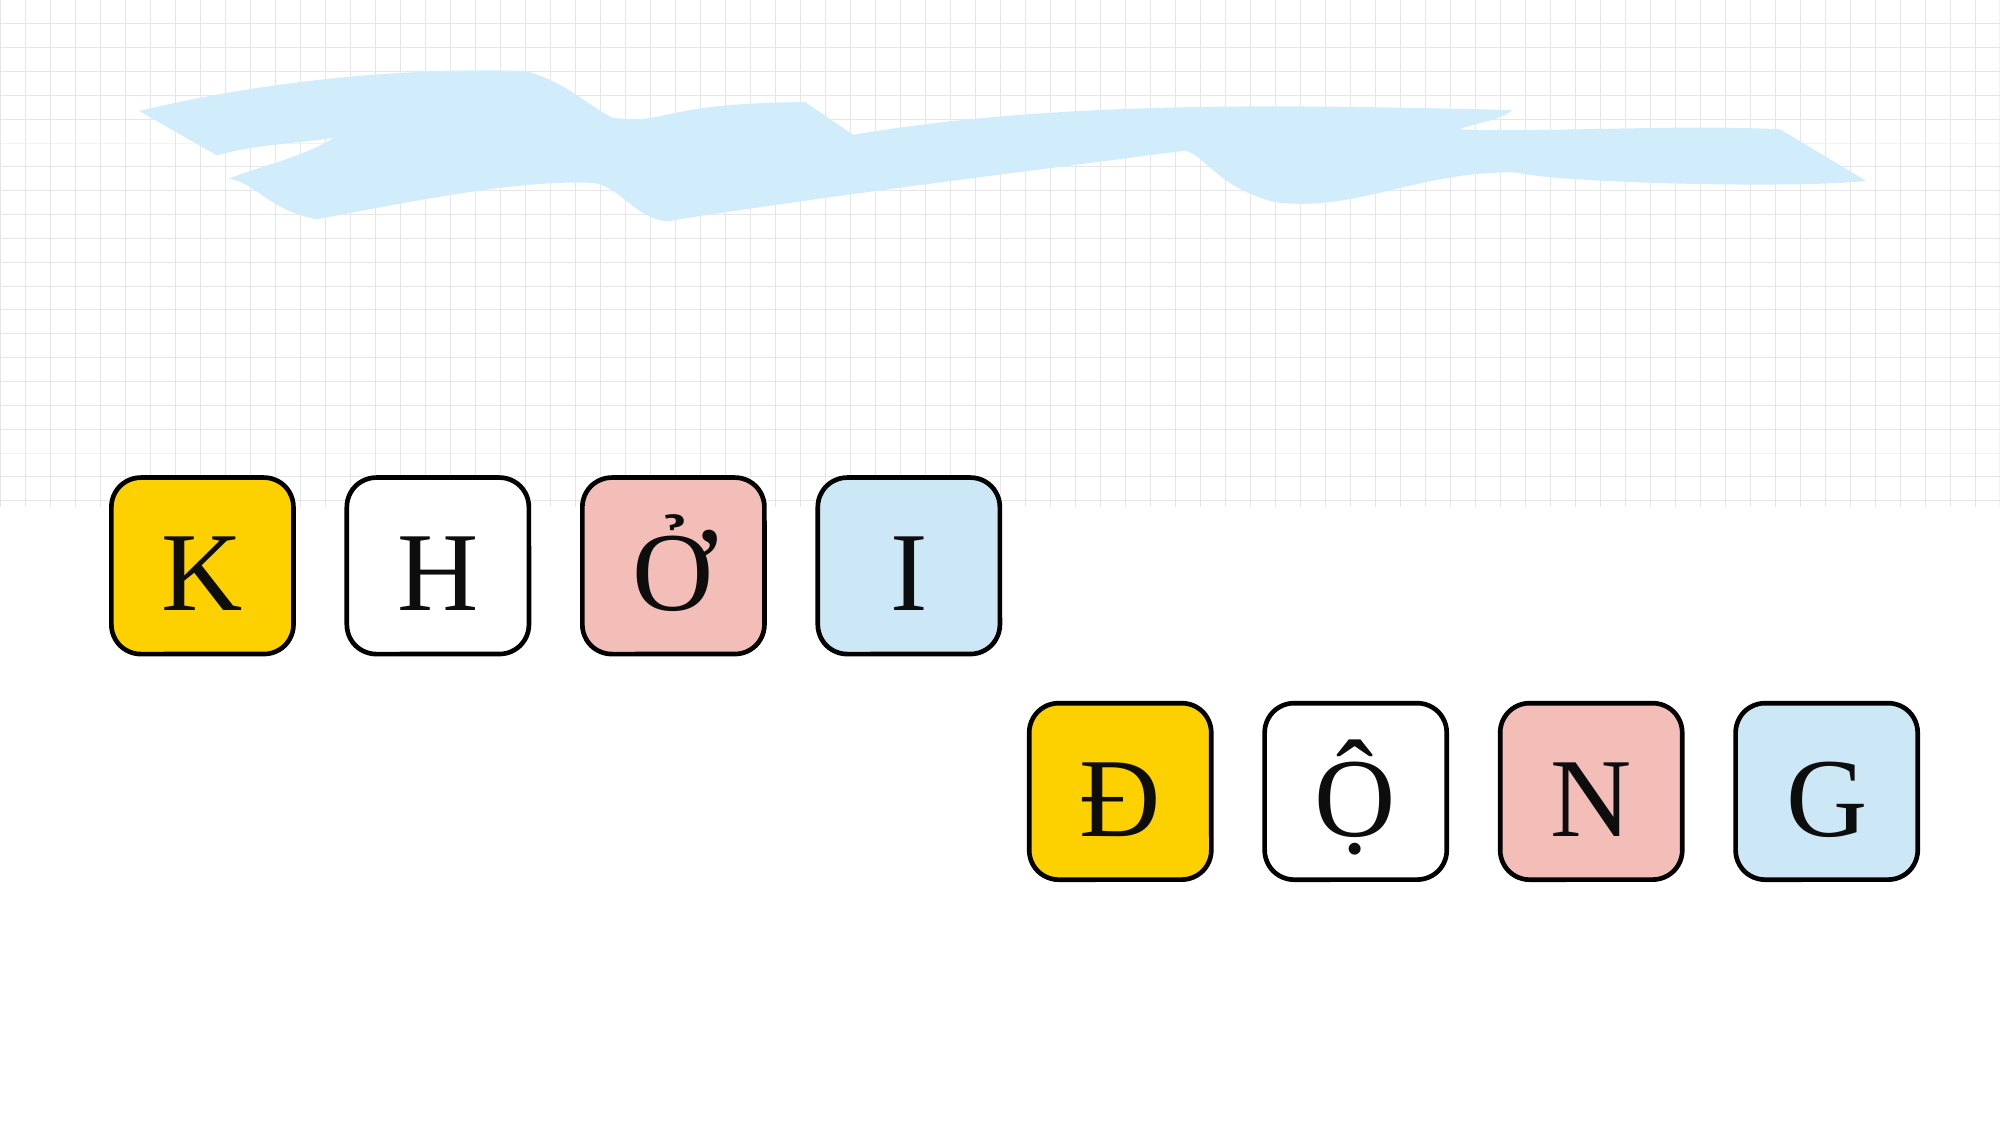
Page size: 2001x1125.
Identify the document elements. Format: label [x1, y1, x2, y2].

text_box [0, 0, 2000, 1125]
